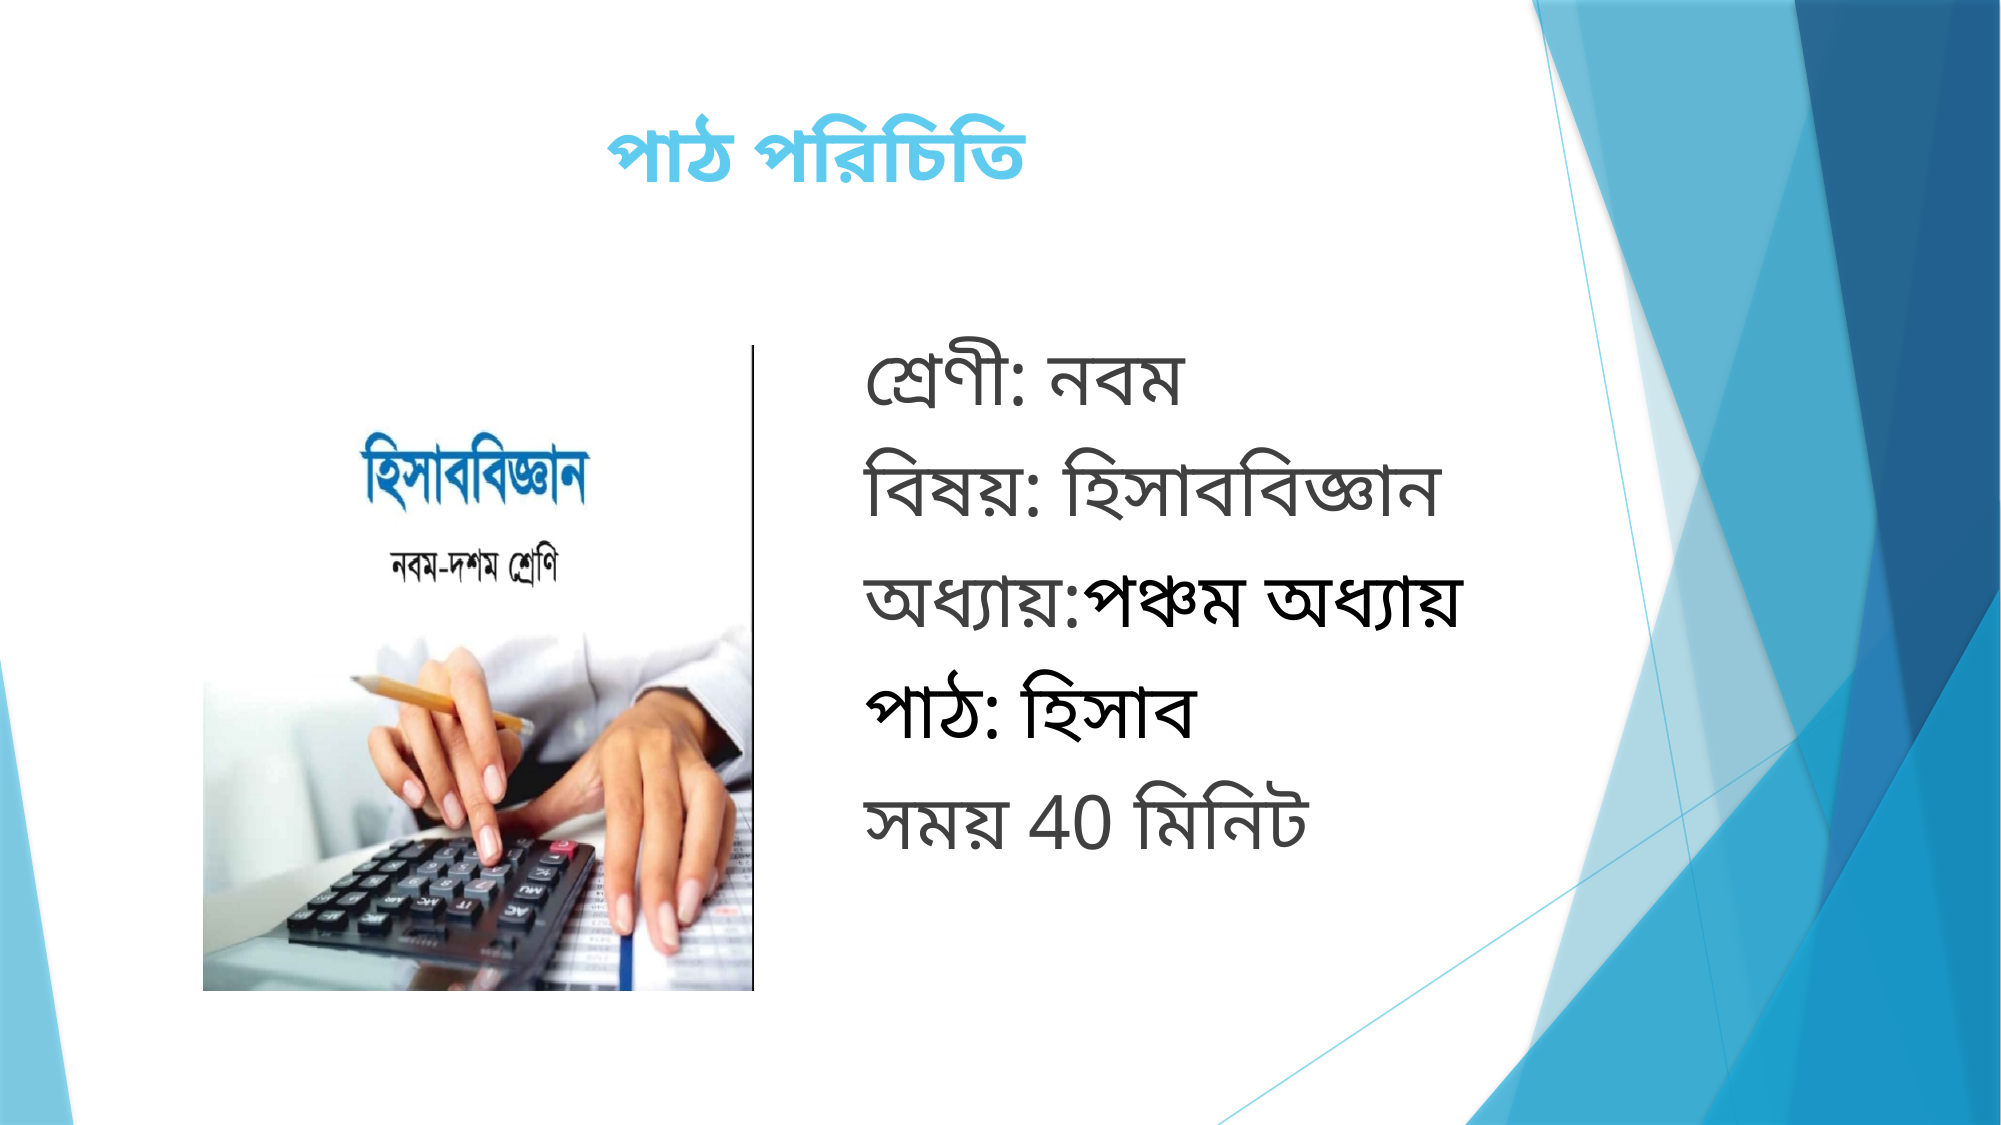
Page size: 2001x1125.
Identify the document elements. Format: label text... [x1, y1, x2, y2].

picture [202, 344, 755, 992]
title পাঠ পরিচিতি [111, 99, 1522, 238]
list শ্রেণী: নবম বিষয়: হিসাববিজ্ঞান অধ্যায়:পঞ্চম অধ্যায় পাঠ: হিসাব সময় 40 মিনিট [829, 323, 1522, 943]
